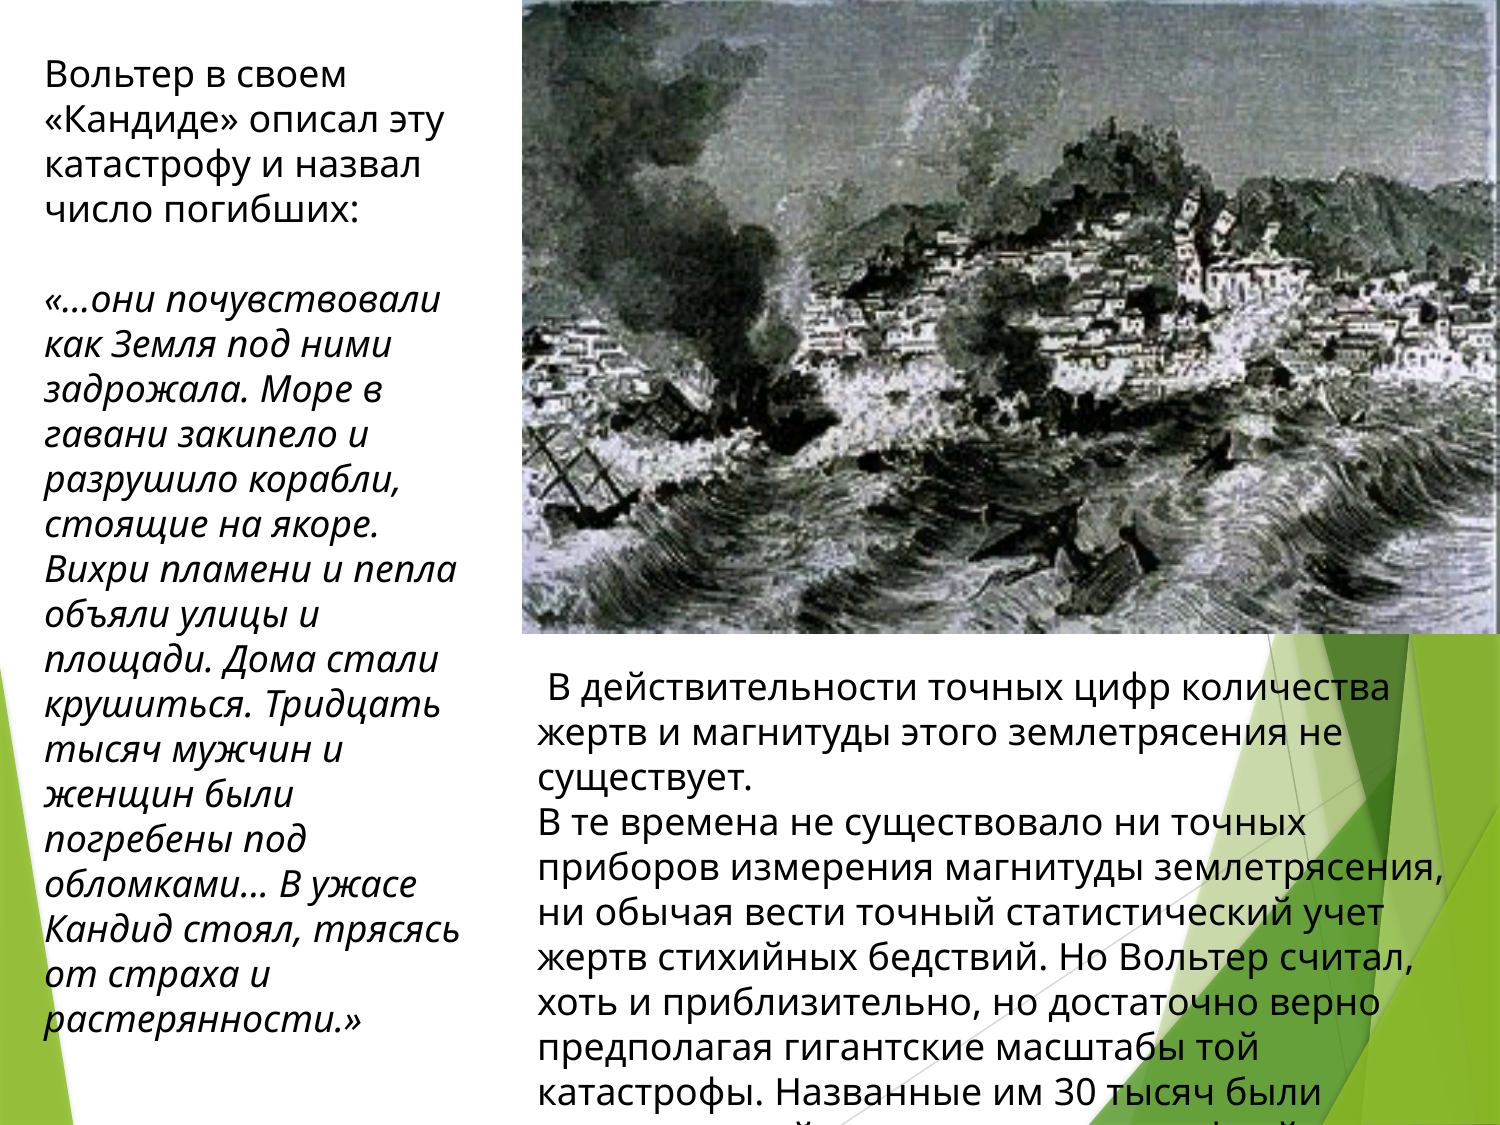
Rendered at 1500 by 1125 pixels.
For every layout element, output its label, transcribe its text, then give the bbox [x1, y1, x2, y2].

text_box Вольтер в своем «Кандиде» описал эту катастрофу и назвал число погибших: «...они почувствовали как Земля под ними задрожала. Море в гавани закипело и разрушило корабли, стоящие на якоре. Вихри пламени и пепла объяли улицы и площади. Дома стали крушиться. Тридцать тысяч мужчин и женщин были погребены под обломками... В ужасе Кандид стоял, трясясь от страха и растерянности.» [29, 42, 491, 1125]
picture [521, 0, 1500, 634]
text_box В действительности точных цифр количества жертв и магнитуды этого землетрясения не существует. В те времена не существовало ни точных приборов измерения магнитуды землетрясения, ни обычая вести точный статистический учет жертв стихийных бедствий. Но Вольтер считал, хоть и приблизительно, но достаточно верно предполагая гигантские масштабы той катастрофы. Названные им 30 тысяч были непостижимой по тем временам цифрой, такого ранее не случалось. [522, 655, 1497, 1125]
